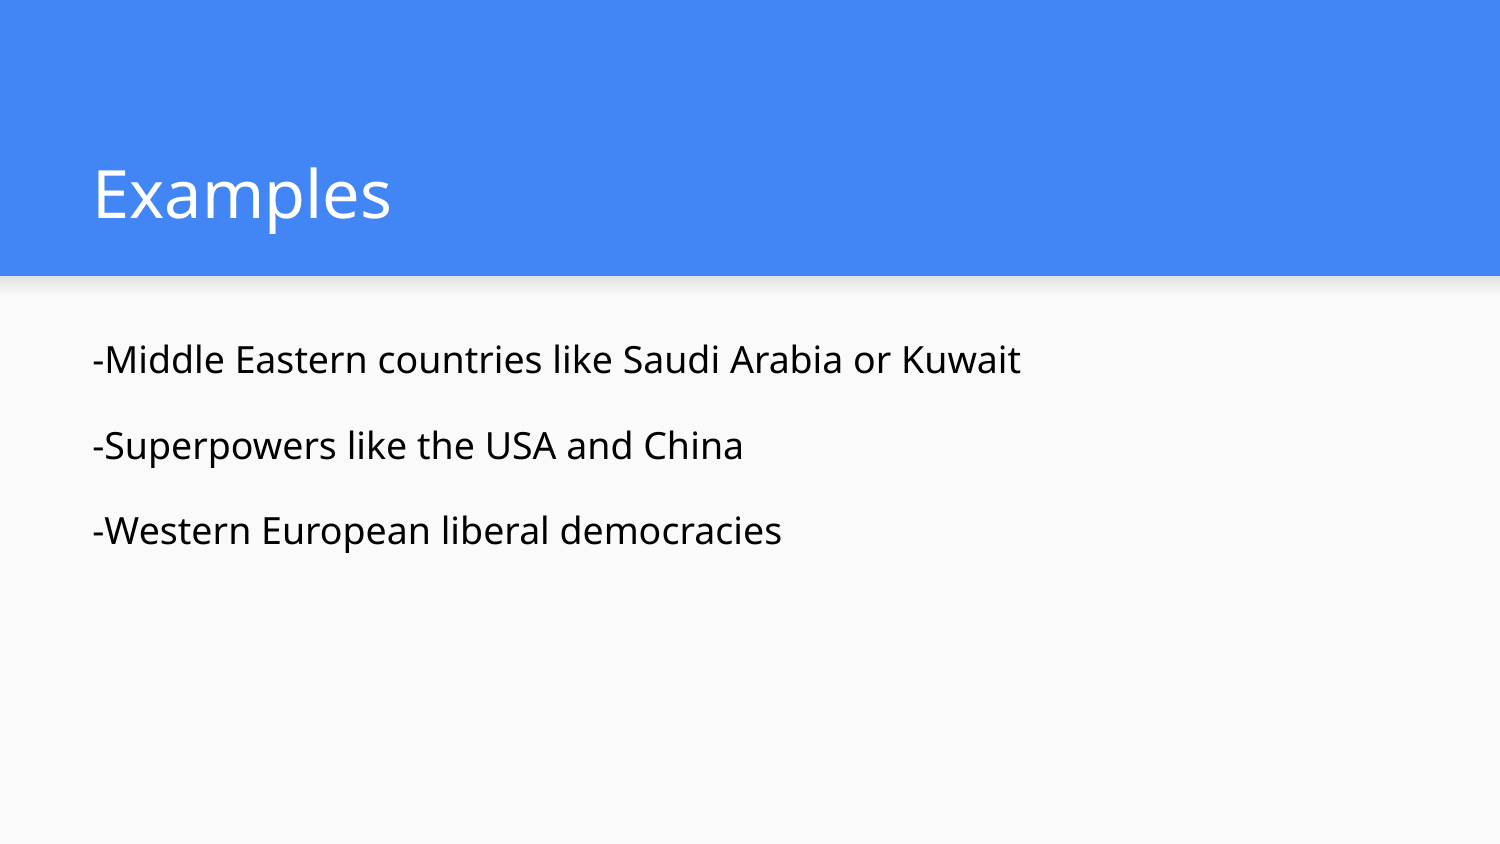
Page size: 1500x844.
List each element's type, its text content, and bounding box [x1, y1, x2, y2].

list -Middle Eastern countries like Saudi Arabia or Kuwait -Superpowers like the USA and China -Western European liberal democracies [77, 314, 1427, 760]
title Examples [77, 121, 1427, 248]
